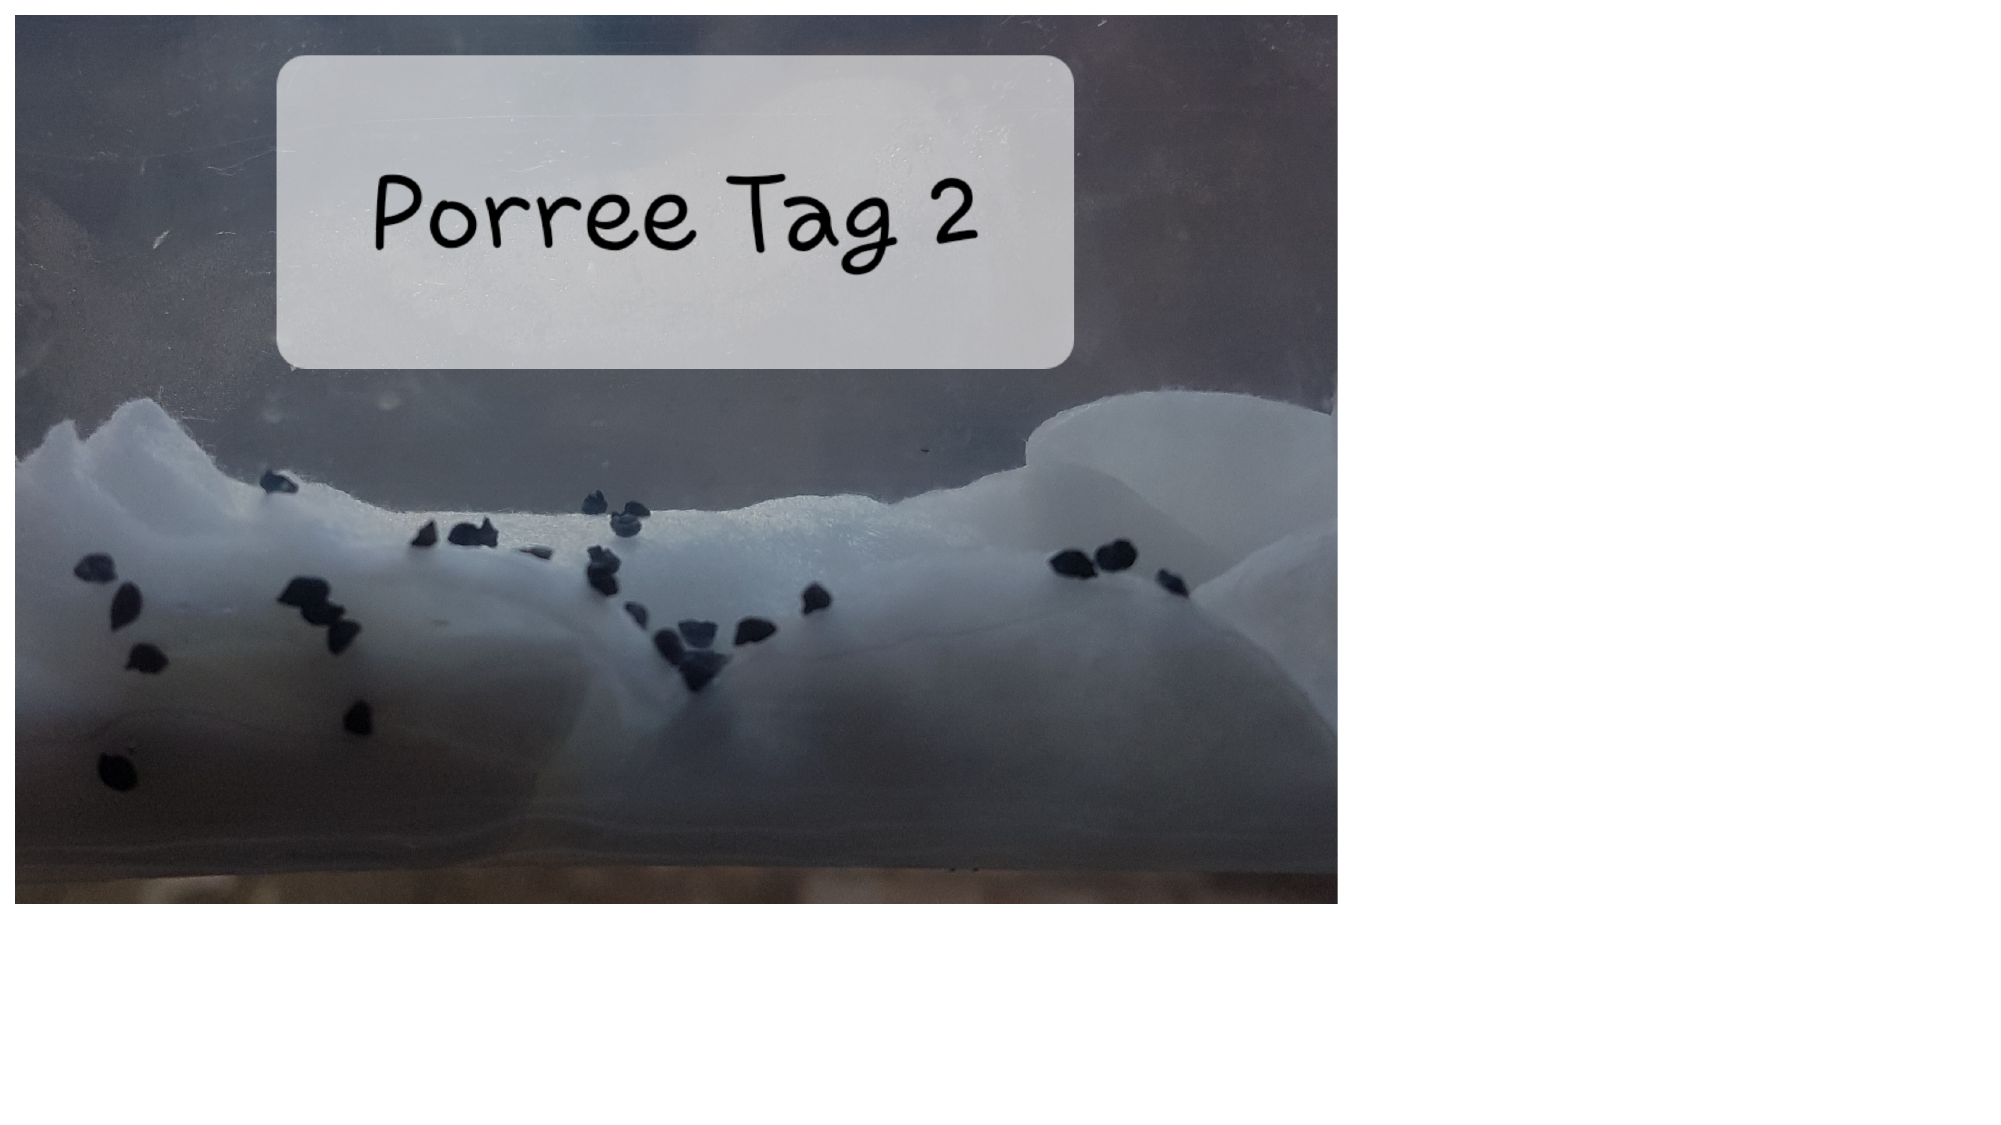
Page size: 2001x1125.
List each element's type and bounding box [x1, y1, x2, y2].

text_box [15, 15, 1338, 904]
